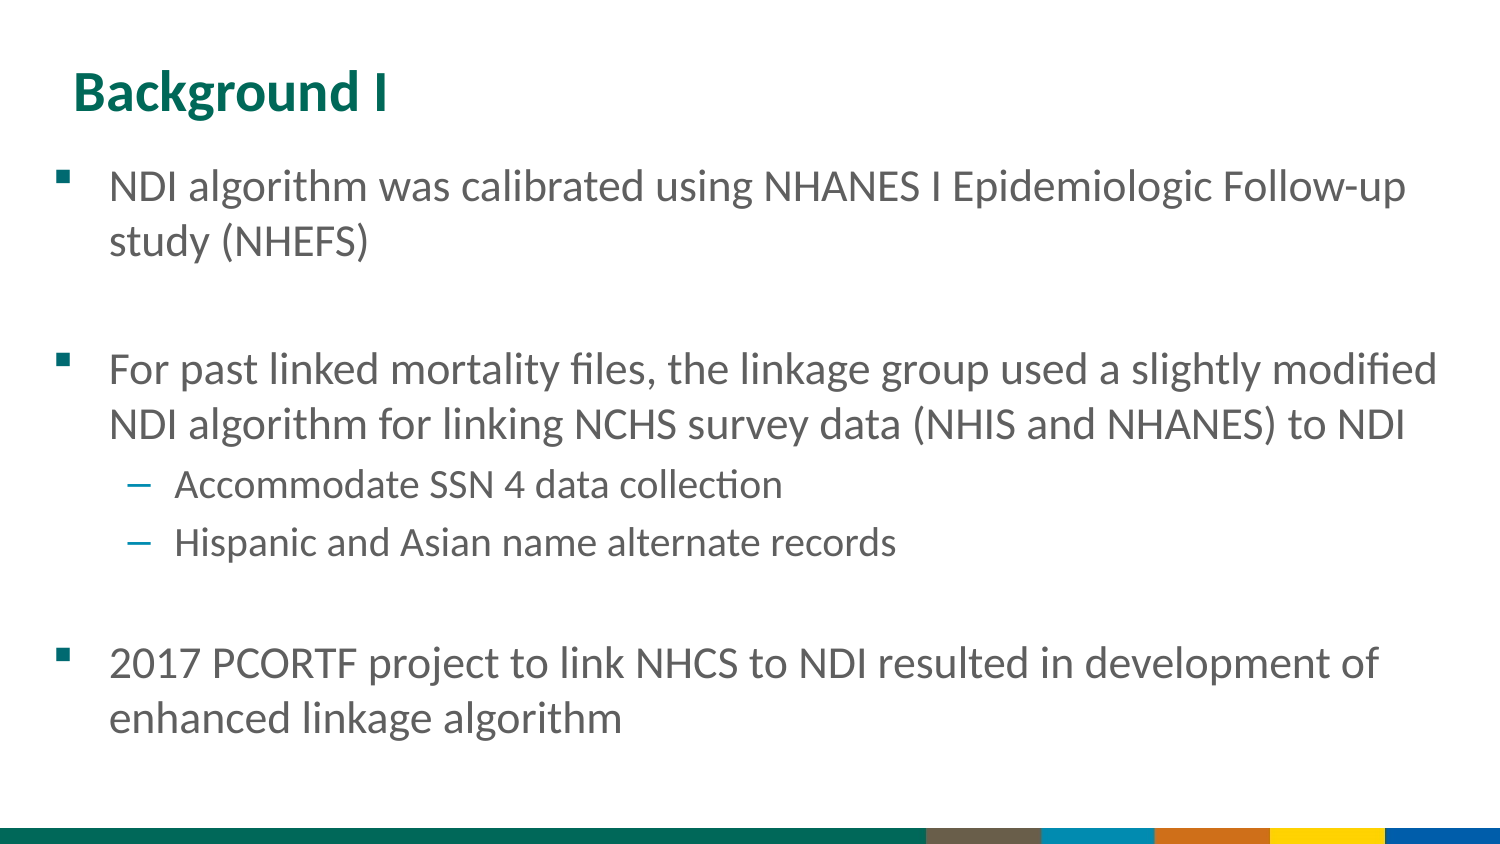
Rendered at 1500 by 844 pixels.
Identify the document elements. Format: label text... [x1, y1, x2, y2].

picture [0, 828, 1042, 844]
list NDI algorithm was calibrated using NHANES I Epidemiologic Follow-up study (NHEFS) For past linked mortality files, the linkage group used a slightly modified NDI algorithm for linking NCHS survey data (NHIS and NHANES) to NDI Accommodate SSN 4 data collection Hispanic and Asian name alternate records 2017 PCORTF project to link NHCS to NDI resulted in development of enhanced linkage algorithm [37, 147, 1486, 696]
title Background I [59, 0, 1410, 131]
picture [1154, 828, 1500, 844]
